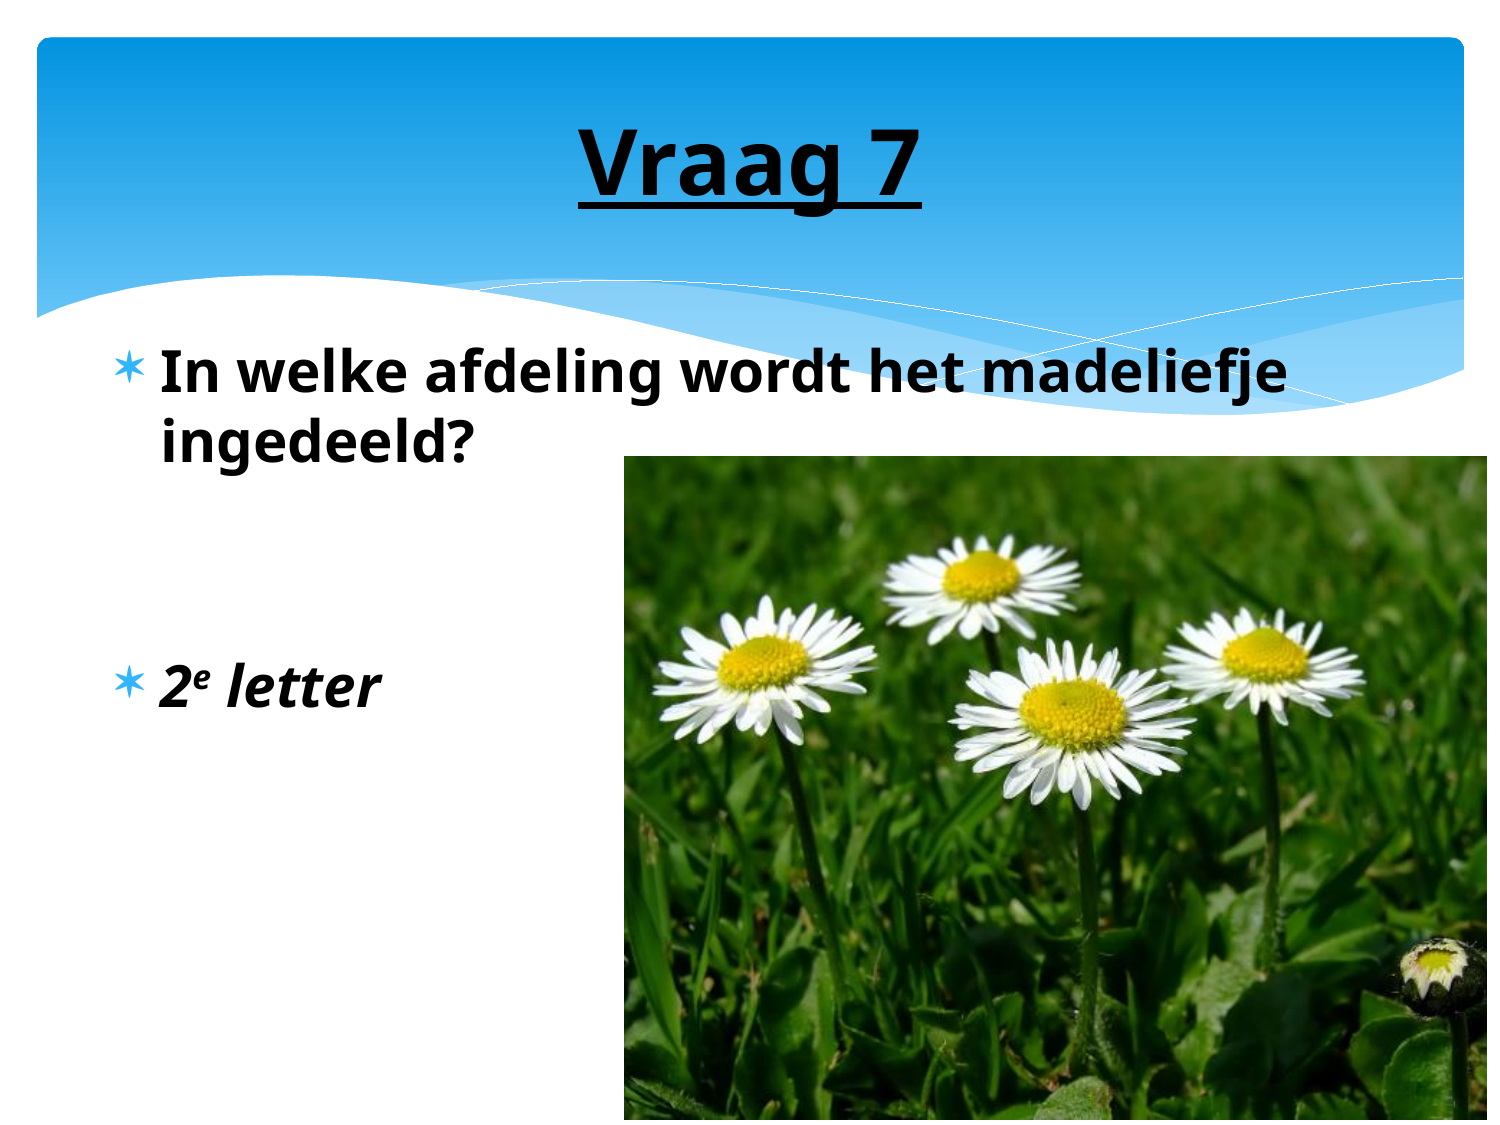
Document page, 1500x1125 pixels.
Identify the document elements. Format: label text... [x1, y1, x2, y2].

picture [623, 455, 1488, 1120]
list In welke afdeling wordt het madeliefje ingedeeld? 2e letter [100, 326, 1424, 893]
title Vraag 7 [75, 55, 1425, 261]
